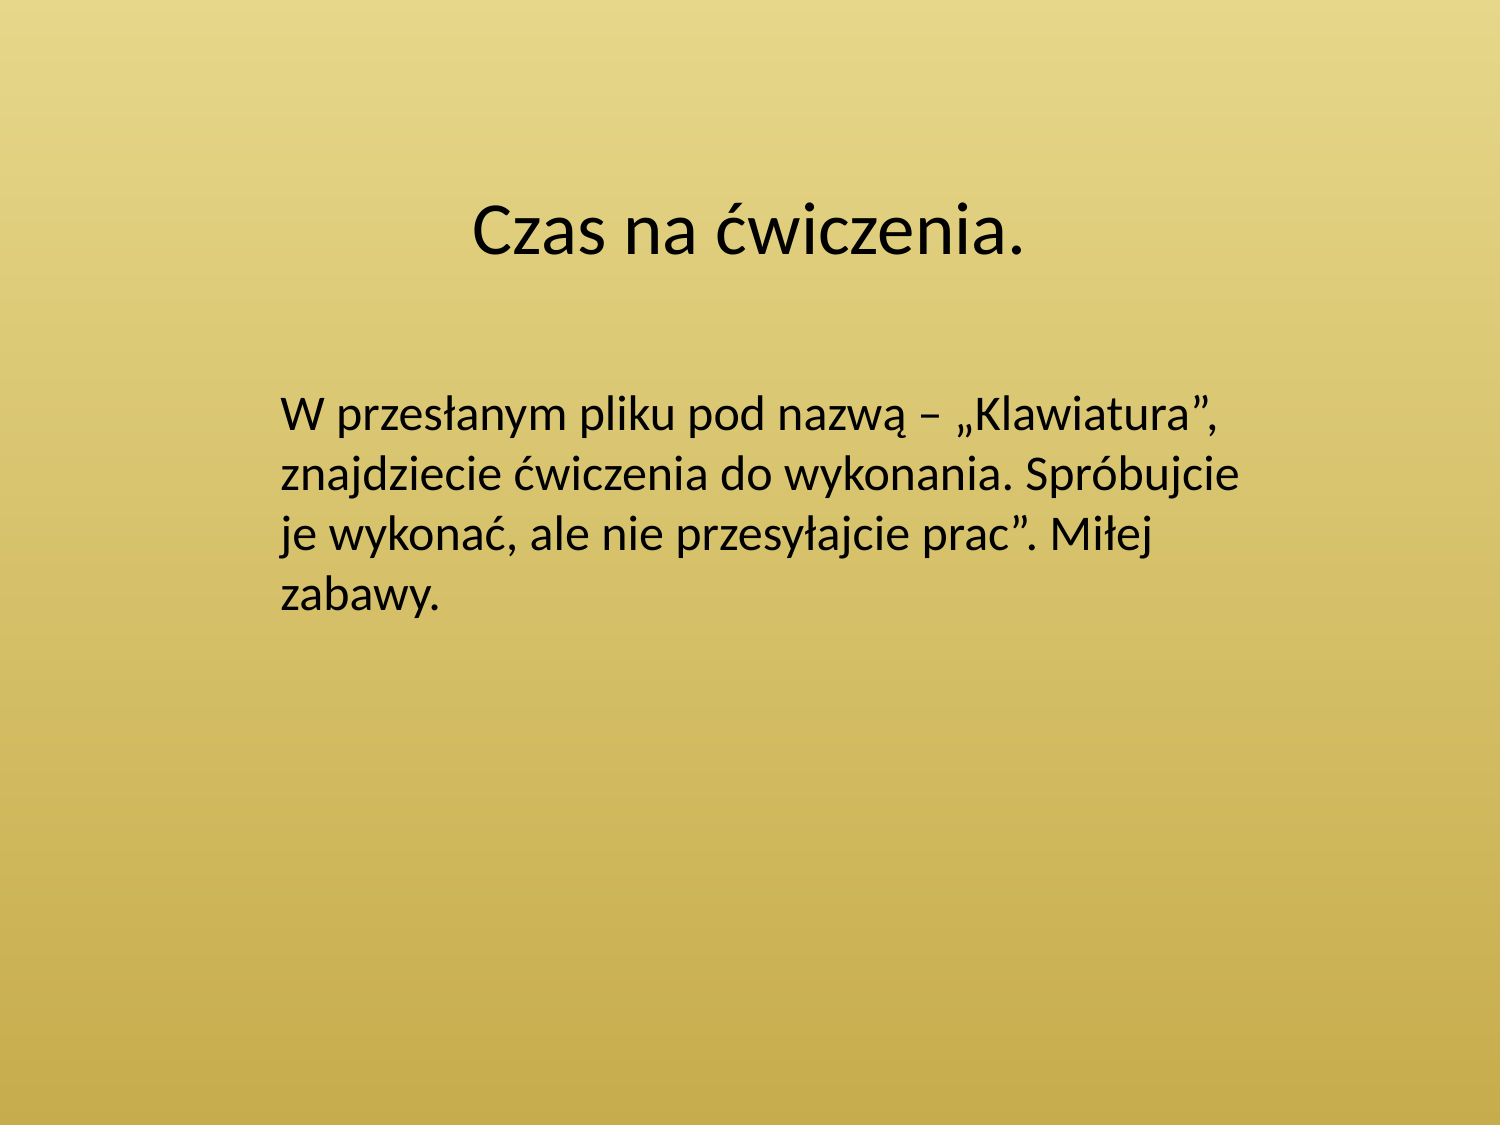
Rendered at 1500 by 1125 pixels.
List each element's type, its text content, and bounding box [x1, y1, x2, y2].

text_box Czas na ćwiczenia. [182, 172, 1317, 278]
text_box W przesłanym pliku pod nazwą – „Klawiatura”, znajdziecie ćwiczenia do wykonania. Spróbujcie je wykonać, ale nie przesyłajcie prac”. Miłej zabawy. [265, 373, 1282, 629]
